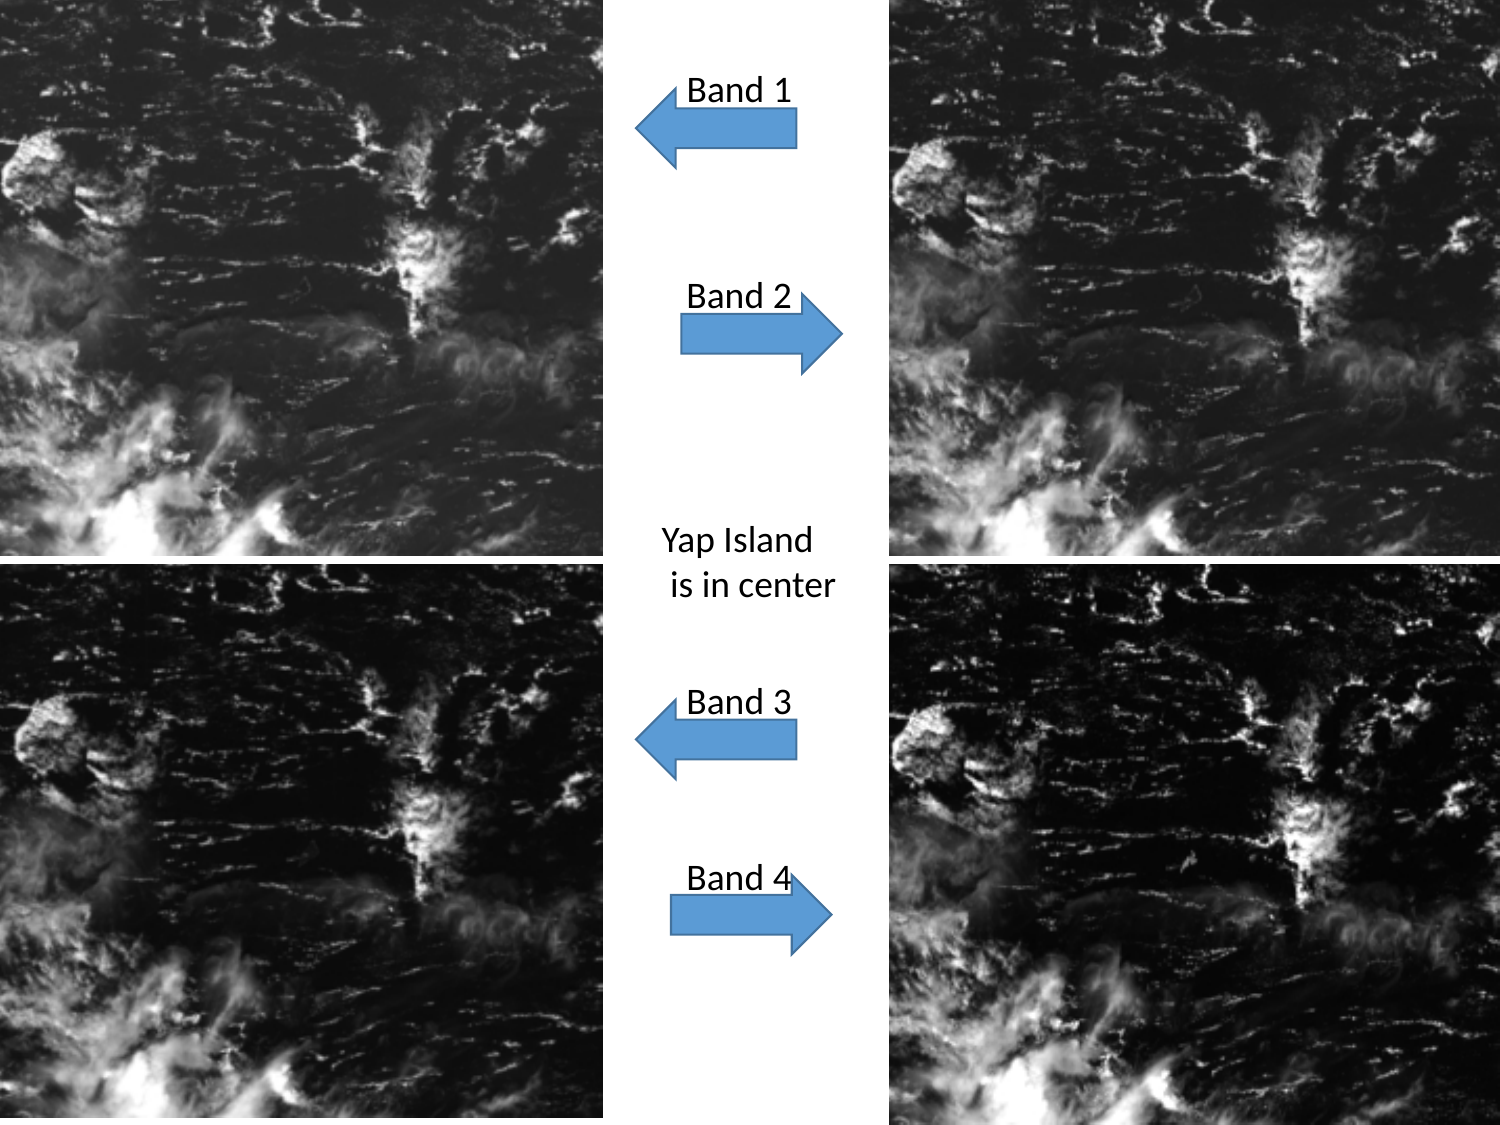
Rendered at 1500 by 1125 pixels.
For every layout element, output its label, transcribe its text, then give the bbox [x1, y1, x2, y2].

text_box Band 3 [671, 669, 807, 730]
text_box Band 2 [671, 263, 807, 324]
text_box Band 4 [671, 845, 807, 893]
text_box [680, 291, 844, 376]
picture [889, 0, 1500, 556]
text_box [634, 85, 798, 171]
text_box Band 1 [671, 58, 807, 118]
picture [889, 564, 1500, 1125]
picture [0, 564, 603, 1118]
text_box [669, 872, 833, 957]
picture [0, 0, 603, 556]
text_box [634, 697, 798, 782]
text_box Yap Island is in center [646, 507, 852, 612]
